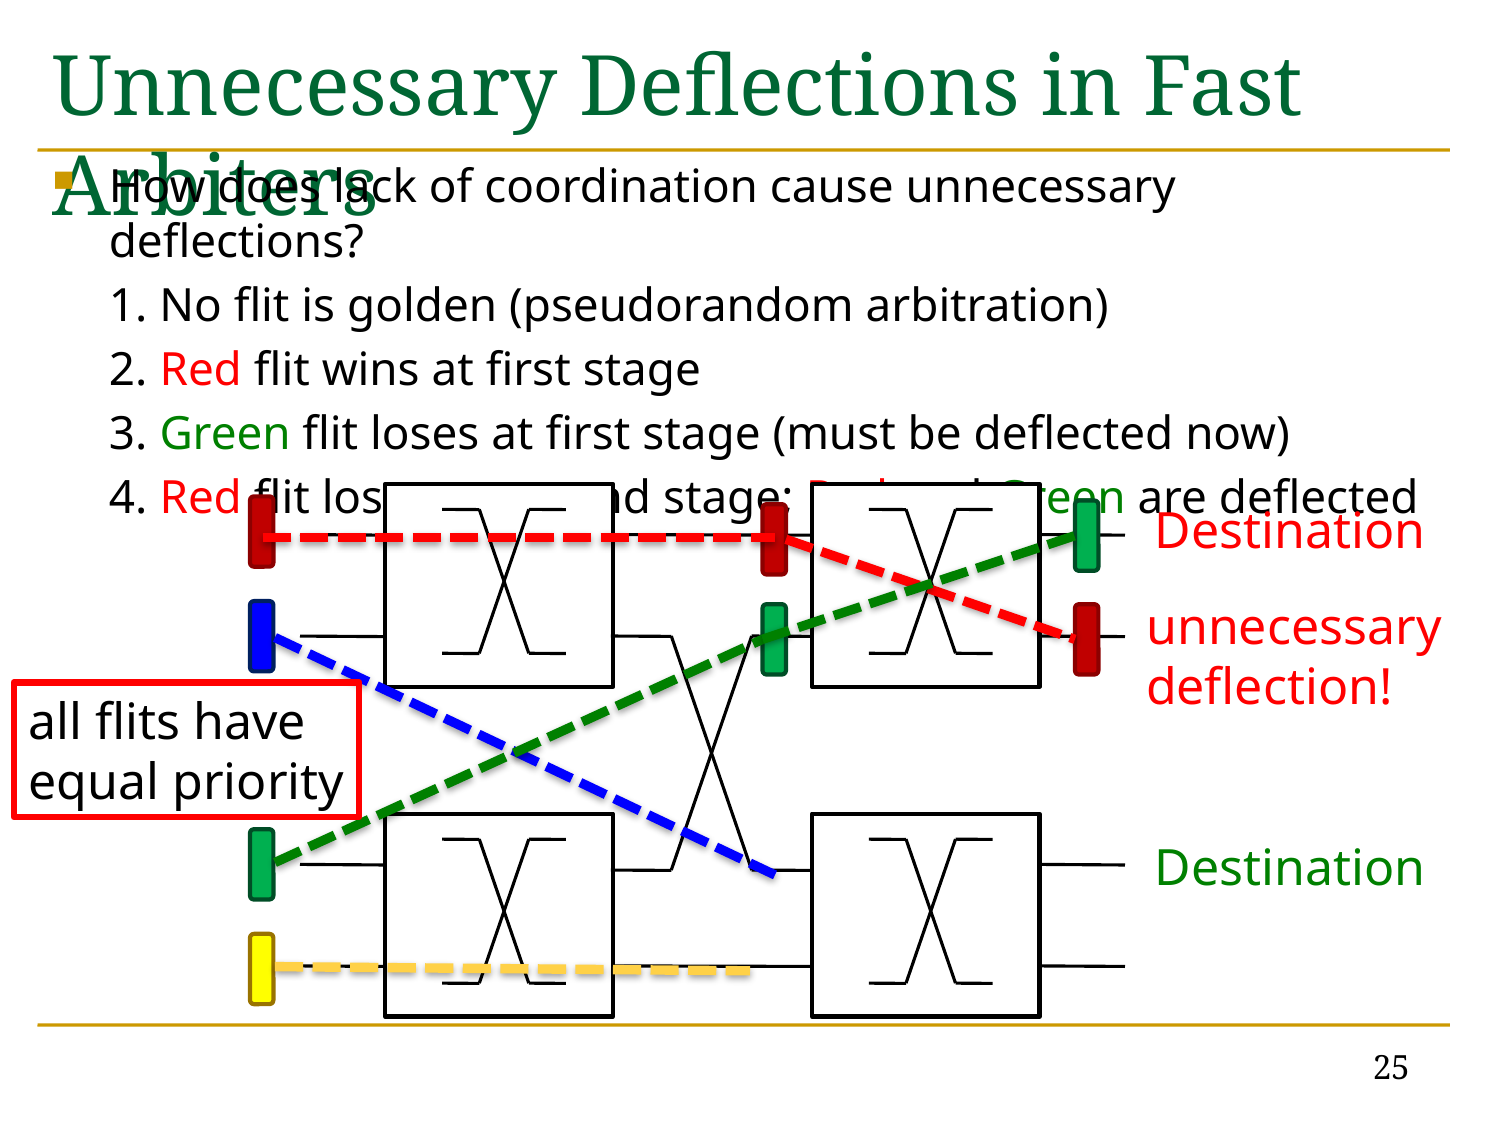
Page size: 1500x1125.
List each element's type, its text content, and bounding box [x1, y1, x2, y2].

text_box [274, 649, 776, 876]
text_box Destination [1140, 828, 1441, 904]
text_box Destination [1140, 491, 1441, 567]
text_box [247, 931, 276, 1007]
text_box [247, 827, 276, 902]
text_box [274, 966, 751, 972]
text_box [247, 494, 276, 569]
text_box all flits have equal priority [13, 682, 268, 818]
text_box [762, 535, 1076, 640]
slide_number 25 [1074, 1023, 1426, 1100]
text_box unnecessary deflection! [1131, 587, 1457, 723]
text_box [299, 483, 1126, 1017]
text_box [274, 639, 763, 863]
list How does lack of coordination cause unnecessary deflections? 1. No flit is golden (pseudorandom arbitration) 2. Red flit wins at first stage 3. Green flit loses at first stage (must be deflected now) 4. Red flit loses at second stage; Red and Green are deflected [37, 148, 1451, 488]
text_box [247, 598, 276, 674]
title Unnecessary Deflections in Fast Arbiters [37, 24, 1451, 148]
